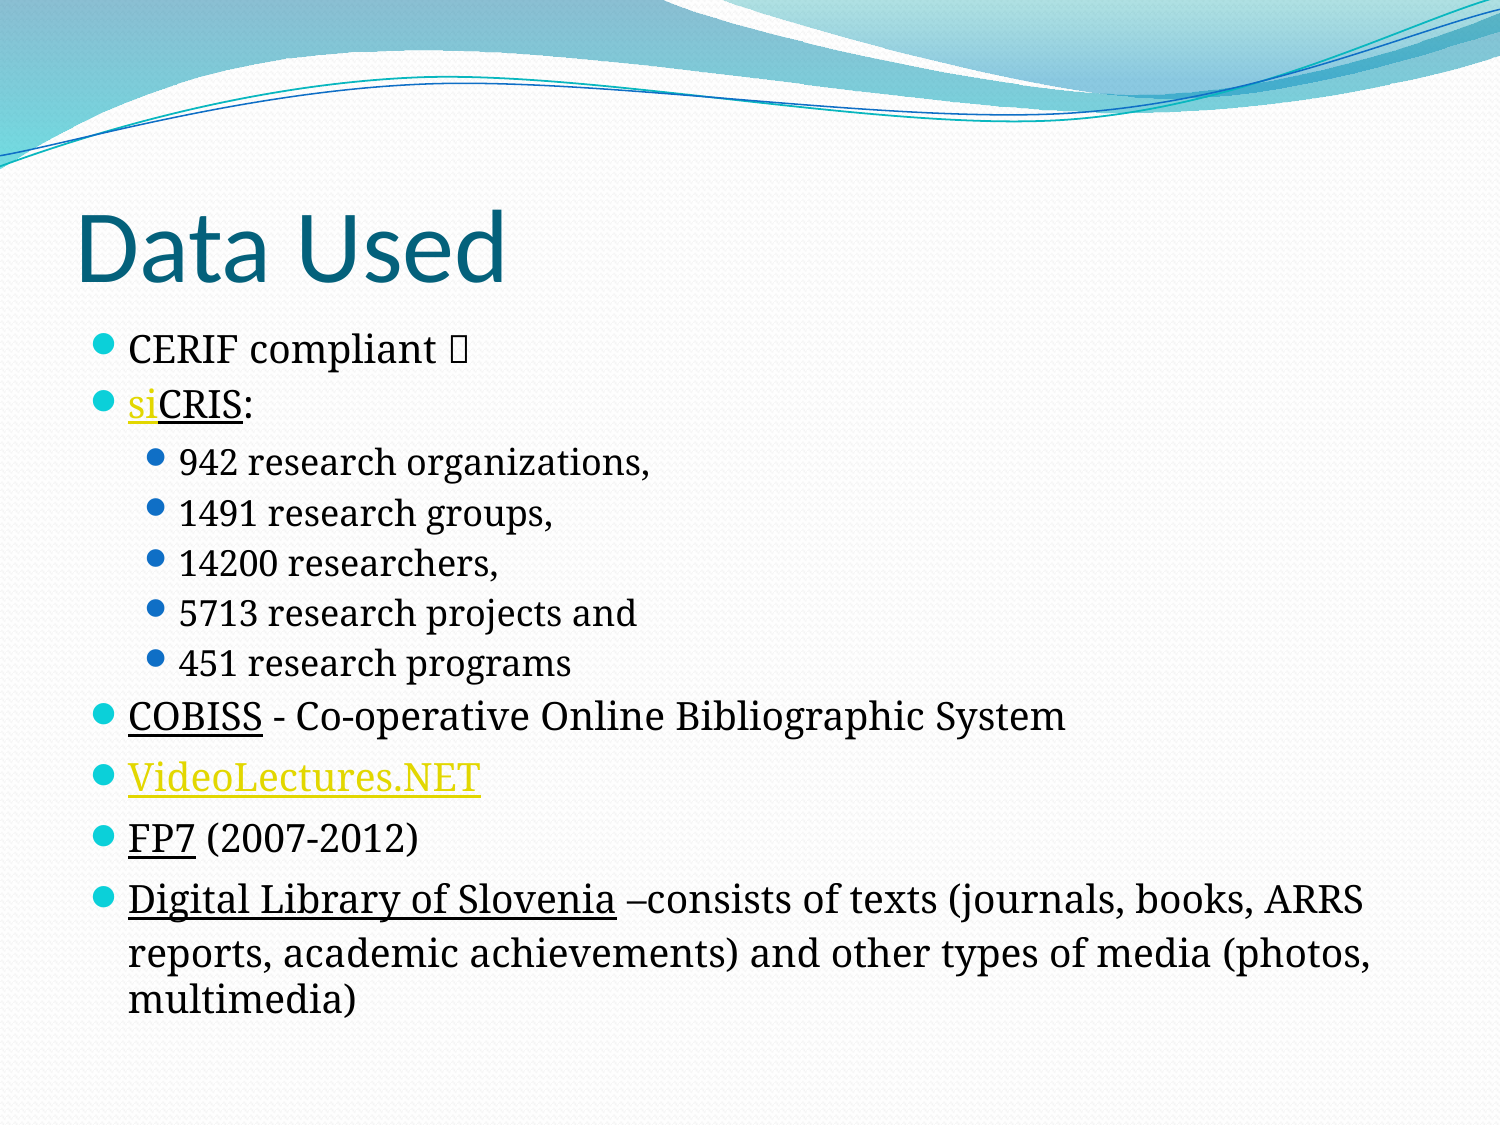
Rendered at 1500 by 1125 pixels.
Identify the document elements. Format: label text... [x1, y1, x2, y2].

list CERIF compliant  siCRIS: 942 research organizations, 1491 research groups, 14200 researchers, 5713 research projects and 451 research programs COBISS - Co-operative Online Bibliographic System VideoLectures.NET FP7 (2007-2012) Digital Library of Slovenia –consists of texts (journals, books, ARRS reports, academic achievements) and other types of media (photos, multimedia) [75, 317, 1425, 1038]
title Data Used [75, 115, 1425, 303]
